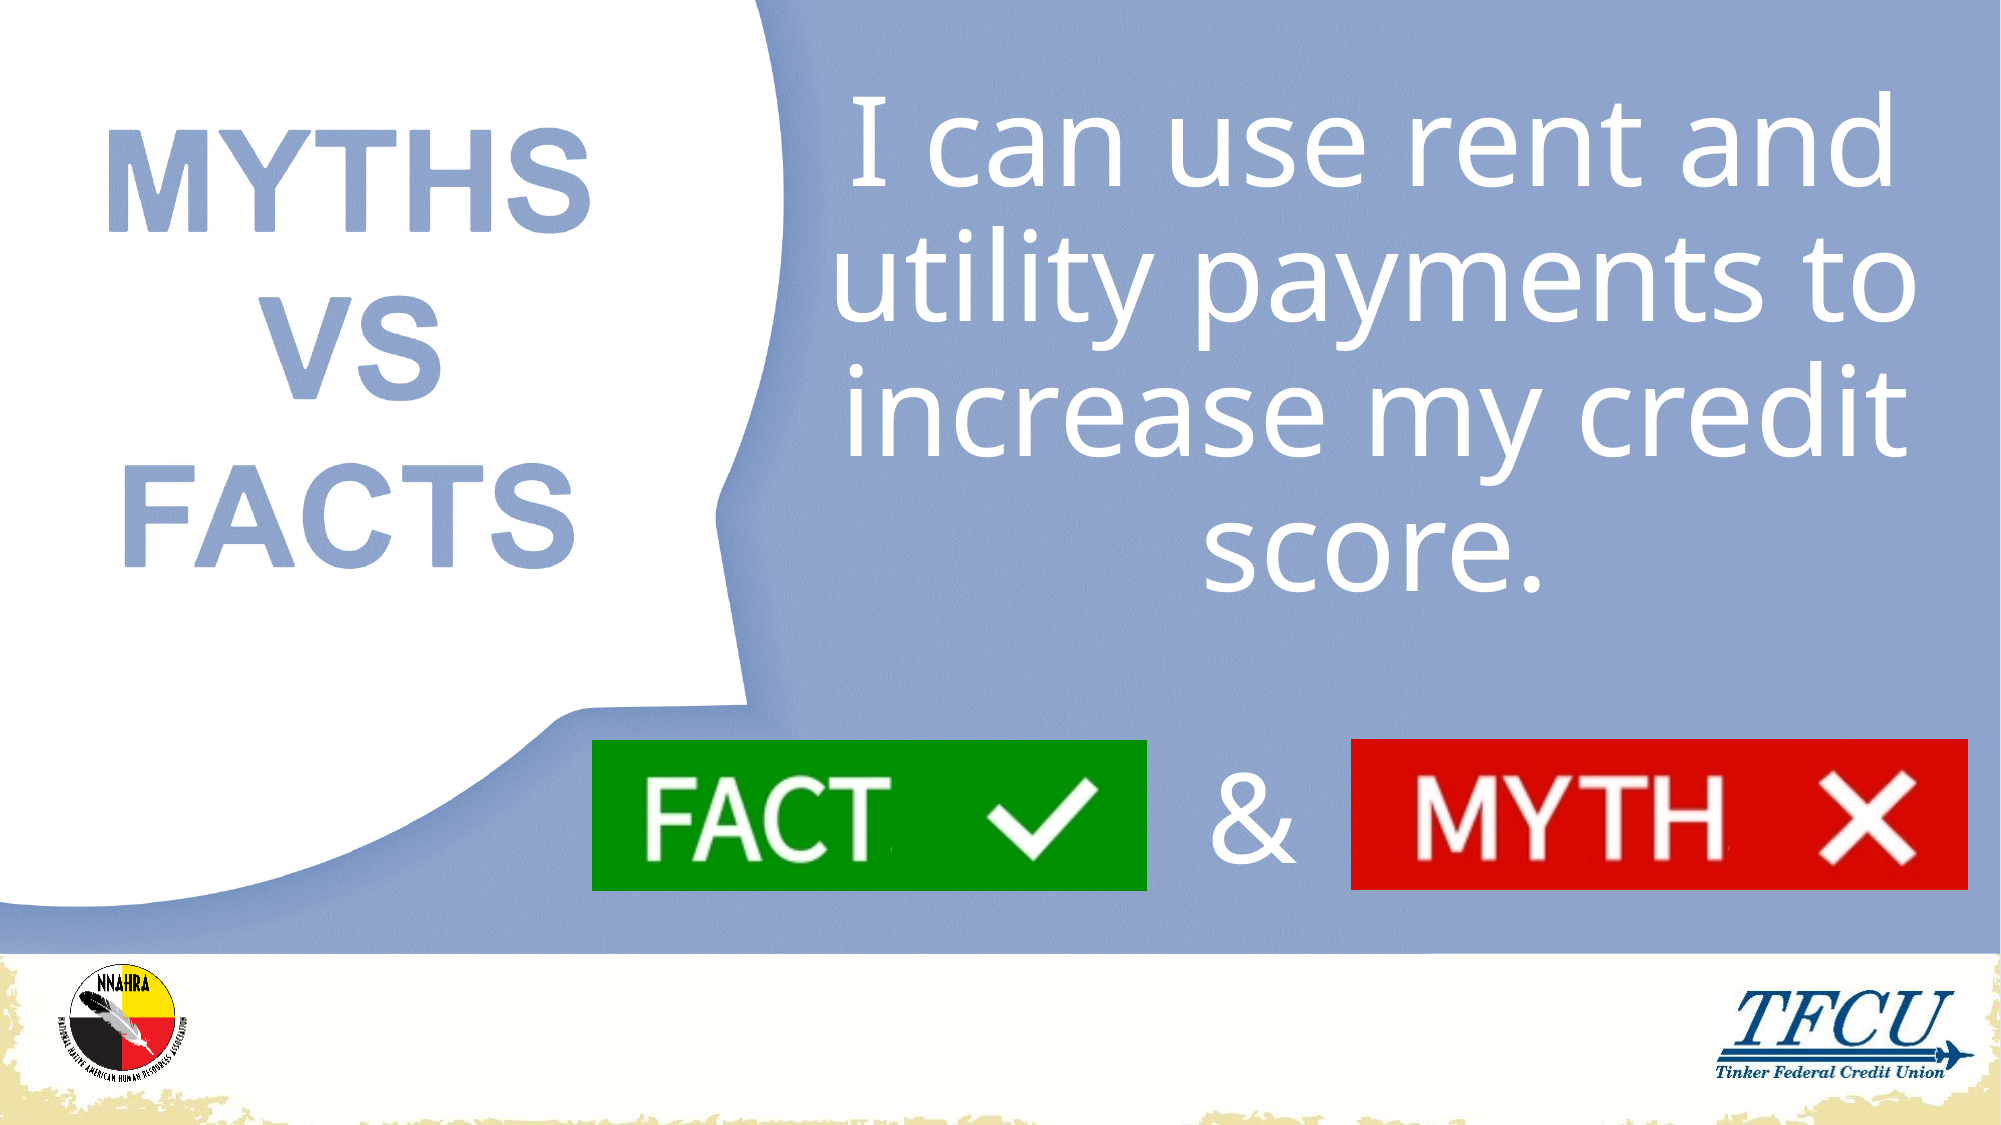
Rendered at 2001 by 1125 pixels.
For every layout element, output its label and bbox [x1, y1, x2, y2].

text_box [1351, 739, 1968, 890]
text_box [591, 739, 1147, 891]
picture [0, 955, 2000, 1125]
text_box [0, 0, 2000, 955]
